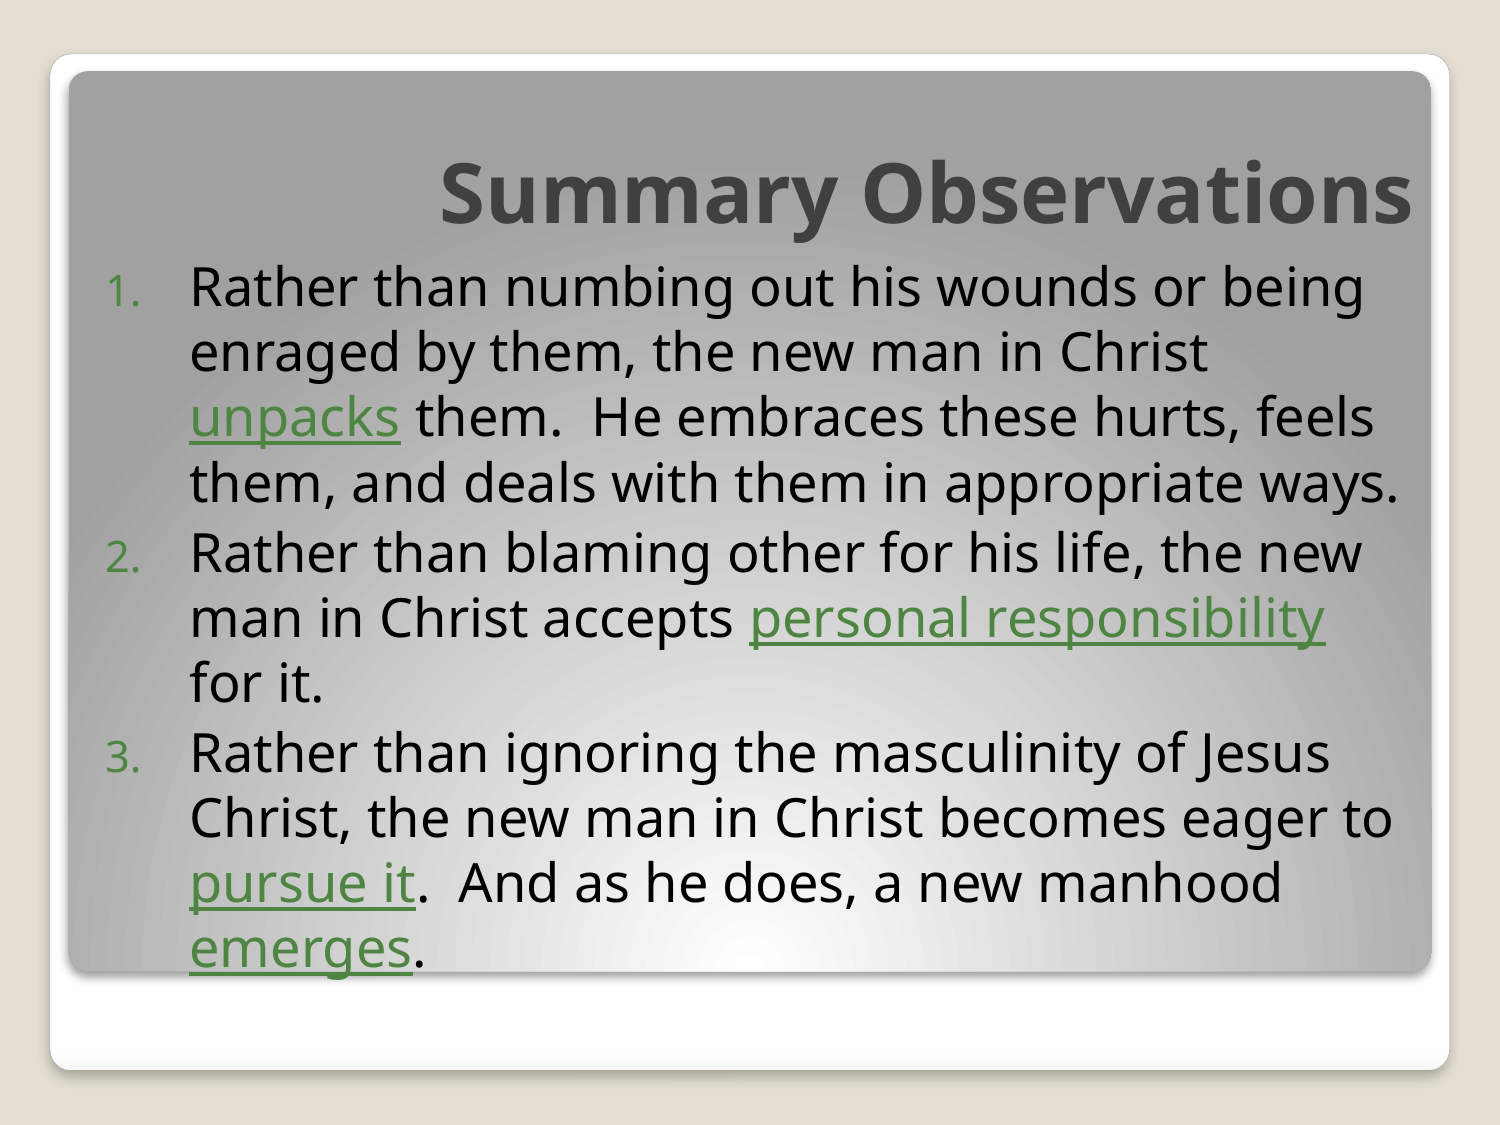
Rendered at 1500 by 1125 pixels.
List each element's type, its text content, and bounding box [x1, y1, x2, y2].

list Rather than numbing out his wounds or being enraged by them, the new man in Christ unpacks them. He embraces these hurts, feels them, and deals with them in appropriate ways. Rather than blaming other for his life, the new man in Christ accepts personal responsibility for it. Rather than ignoring the masculinity of Jesus Christ, the new man in Christ becomes eager to pursue it. And as he does, a new manhood emerges. [75, 237, 1418, 1025]
title Summary Observations [87, 75, 1430, 248]
